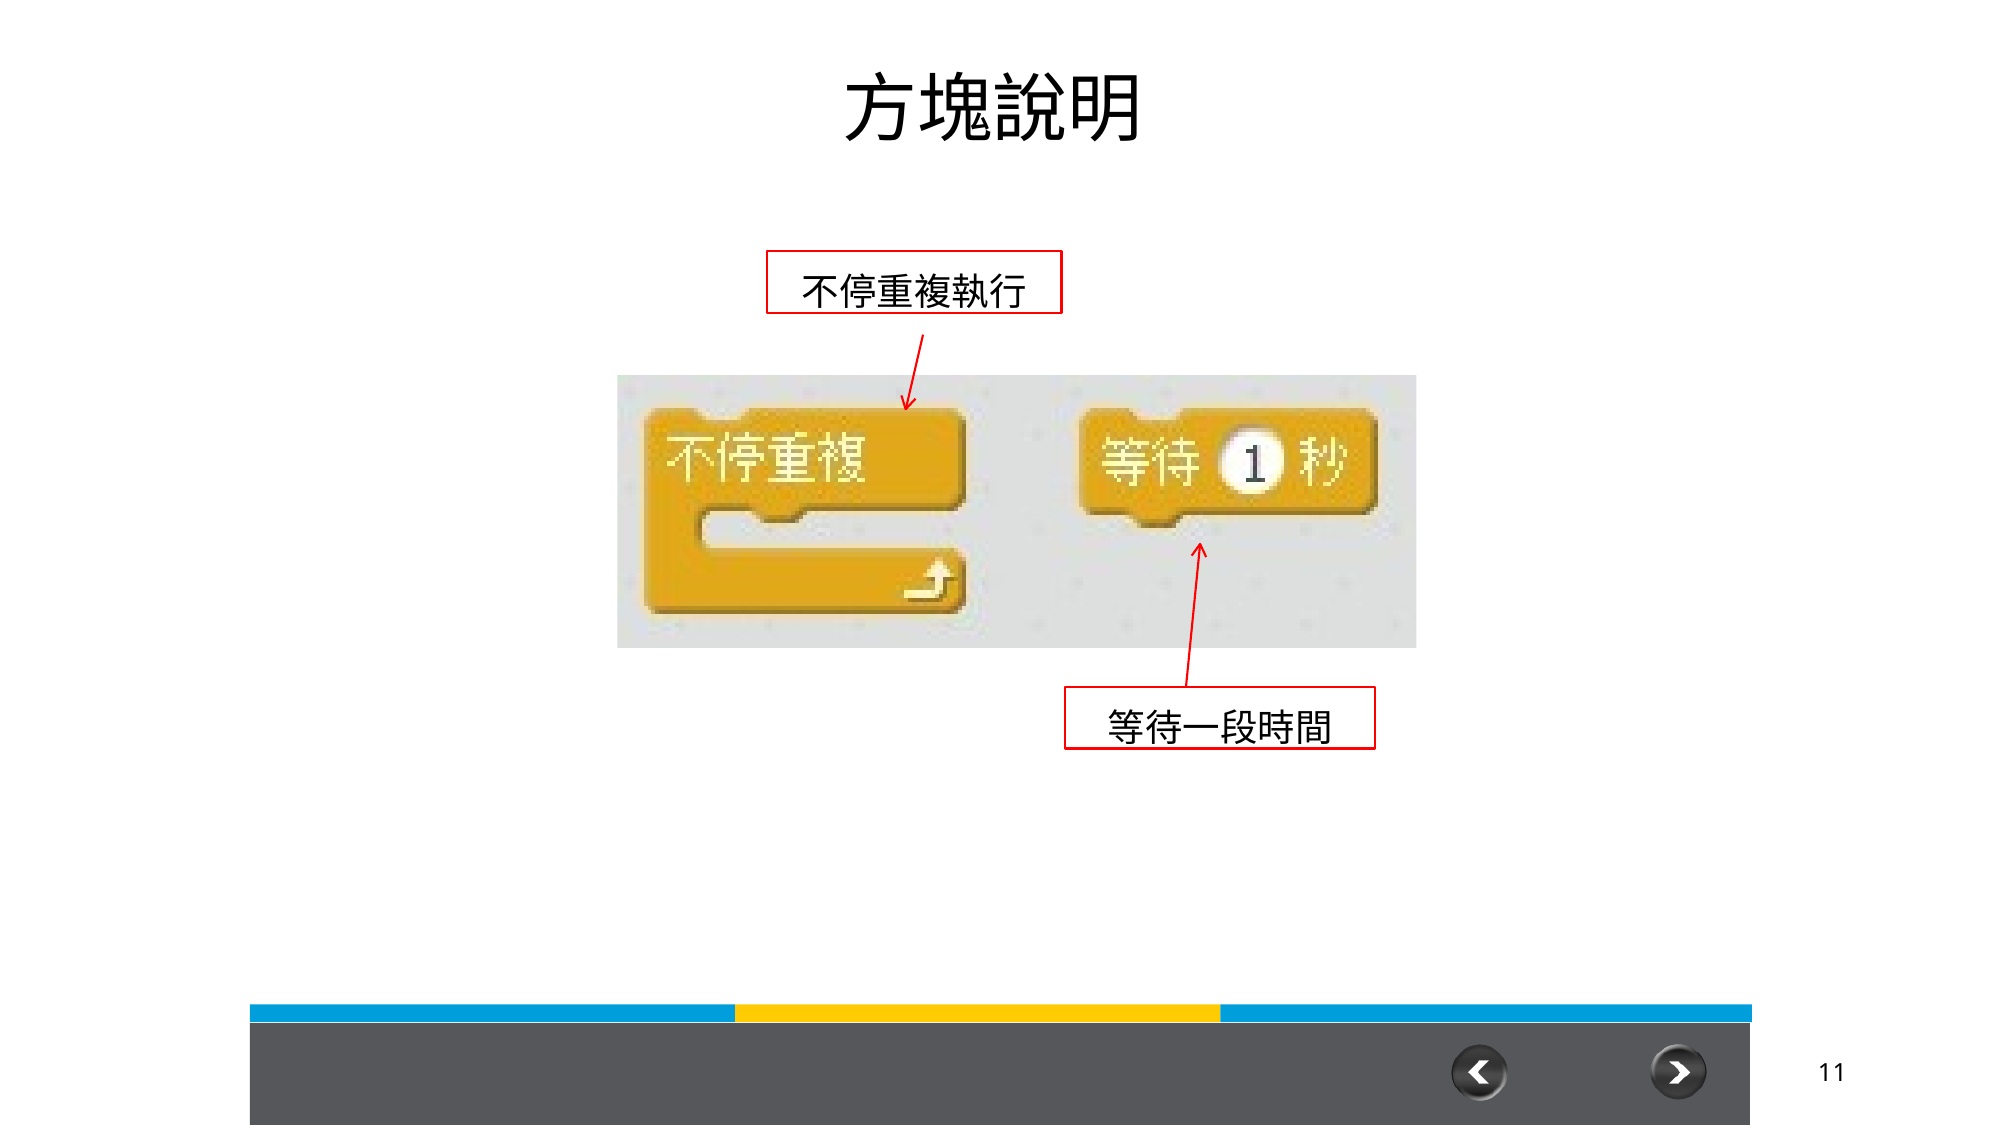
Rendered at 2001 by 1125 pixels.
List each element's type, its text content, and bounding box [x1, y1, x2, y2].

title 方塊說明 [840, 57, 1146, 248]
text_box [901, 395, 916, 410]
text_box [1191, 543, 1207, 558]
text_box [617, 375, 1417, 648]
picture [1648, 1041, 1709, 1101]
text_box 等待一段時間 [1065, 686, 1376, 749]
slide_number 11 [1813, 1053, 1852, 1125]
text_box 不停重複執行 [767, 251, 1062, 314]
picture [1448, 1042, 1509, 1103]
